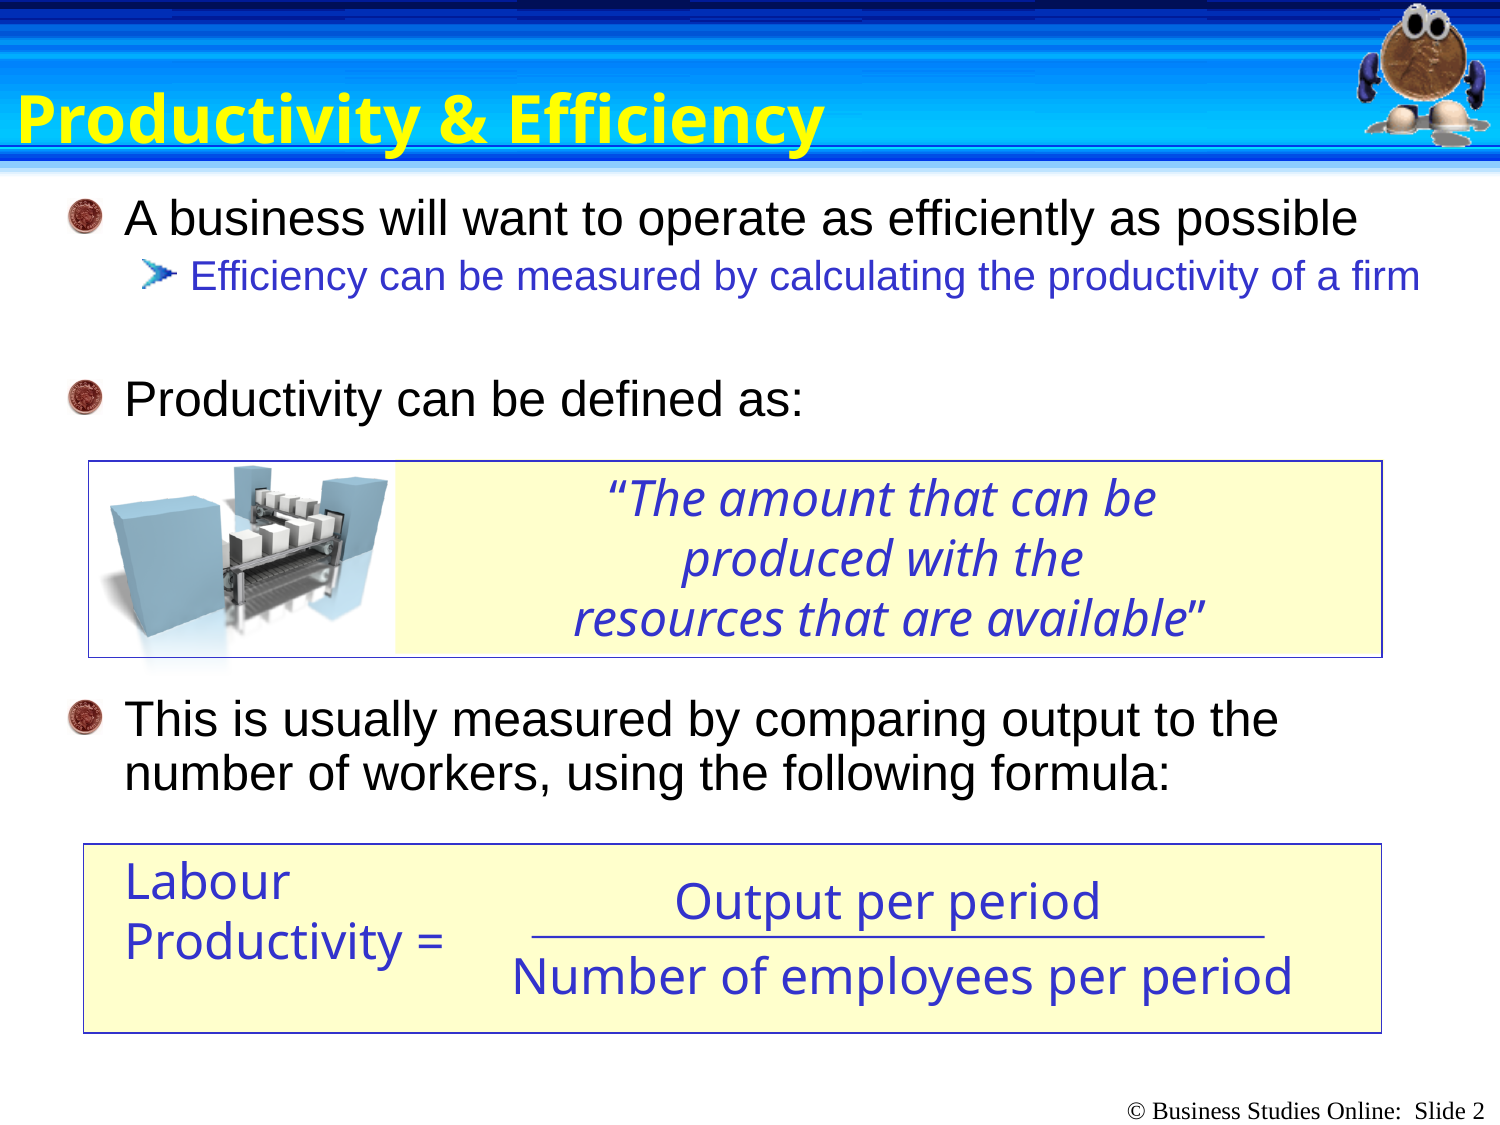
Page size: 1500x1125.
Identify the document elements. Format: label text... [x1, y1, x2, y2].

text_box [88, 445, 1385, 676]
text_box A business will want to operate as efficiently as possible Efficiency can be measured by calculating the productivity of a firm Productivity can be defined as: This is usually measured by comparing output to the number of workers, using the following formula: [53, 184, 1462, 500]
picture [0, 0, 1500, 185]
text_box [83, 843, 1382, 1033]
picture [142, 259, 177, 289]
title Productivity & Efficiency [0, 41, 1276, 192]
picture [67, 699, 103, 735]
picture [67, 198, 103, 234]
text_box Number of employees per period [495, 937, 1311, 1013]
text_box Labour Productivity = [109, 842, 543, 977]
text_box Output per period [515, 861, 1262, 937]
picture [67, 379, 103, 415]
